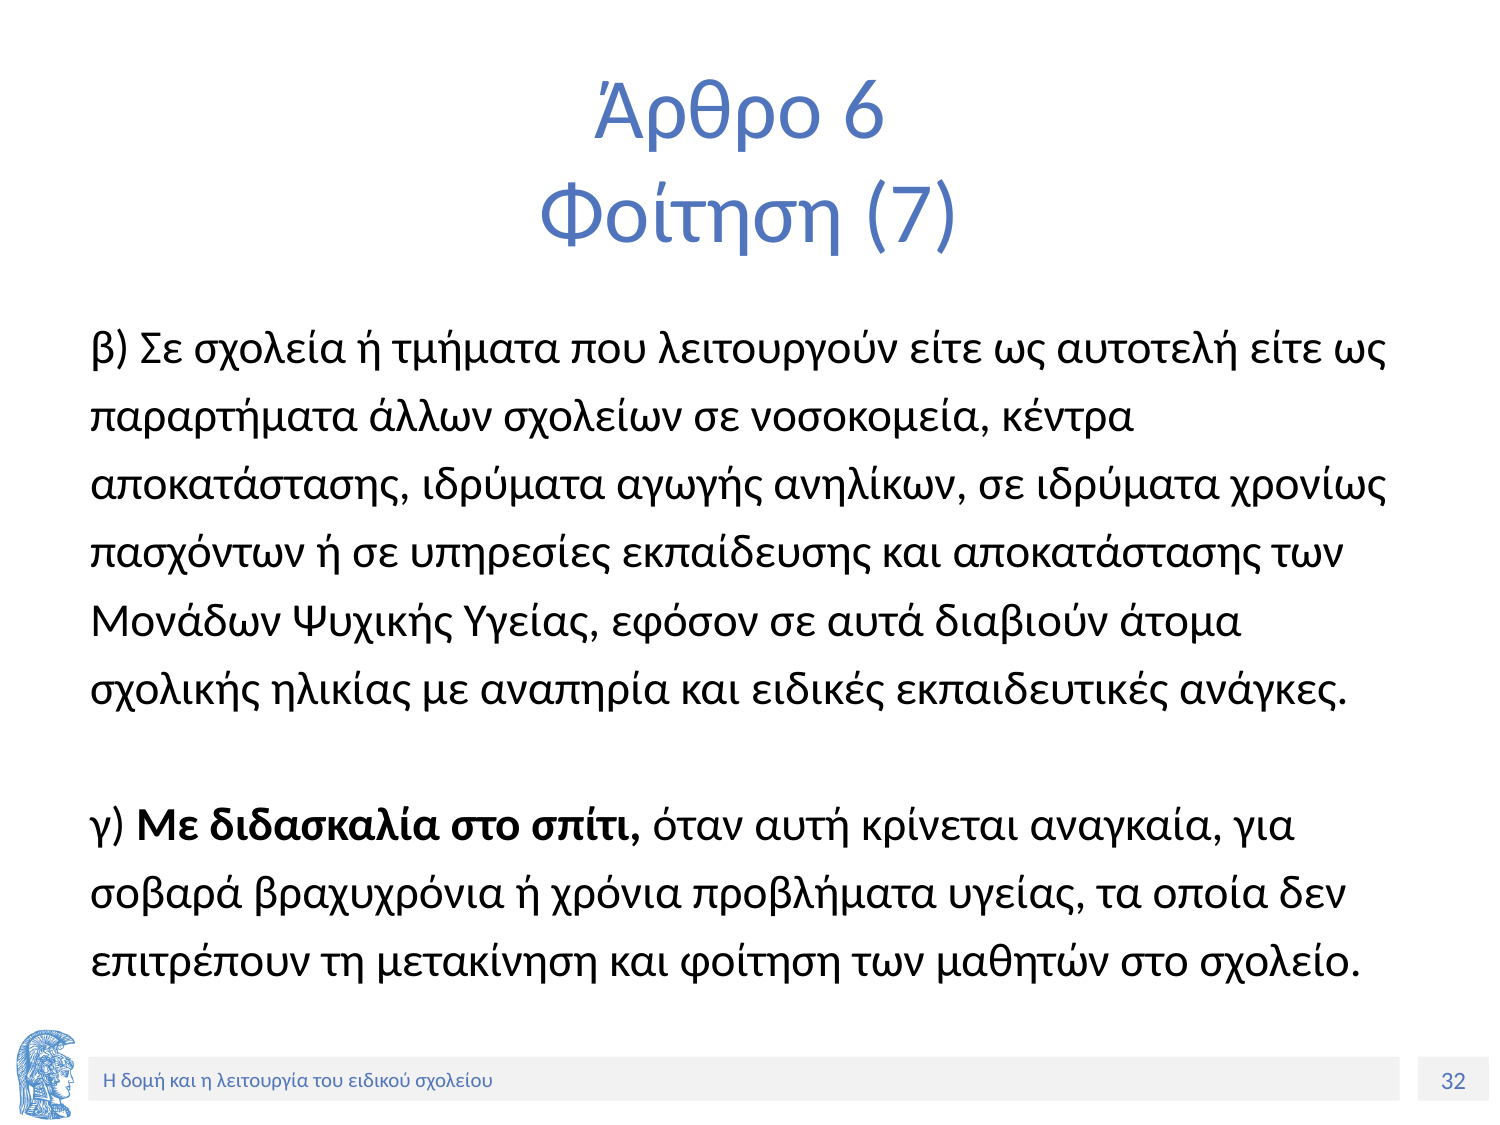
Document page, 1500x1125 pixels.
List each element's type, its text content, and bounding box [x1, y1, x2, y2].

list β) Σε σχολεία ή τμήματα που λειτουργούν είτε ως αυτοτελή είτε ως παραρτήματα άλλων σχολείων σε νοσοκομεία, κέντρα αποκατάστασης, ιδρύματα αγωγής ανηλίκων, σε ιδρύματα χρονίως πασχόντων ή σε υπηρεσίες εκπαίδευσης και αποκατάστασης των Μονάδων Ψυχικής Υγείας, εφόσον σε αυτά διαβιούν άτομα σχολικής ηλικίας με αναπηρία και ειδικές εκπαιδευτικές ανάγκες. γ) Με διδασκαλία στο σπίτι, όταν αυτή κρίνεται αναγκαία, για σοβαρά βραχυχρόνια ή χρόνια προβλήματα υγείας, τα οποία δεν επιτρέπουν τη μετακίνηση και φοίτηση των μαθητών στο σχολείο. [75, 297, 1425, 1047]
title Άρθρο 6 Φοίτηση (7) [75, 45, 1425, 268]
picture [9, 1026, 81, 1120]
